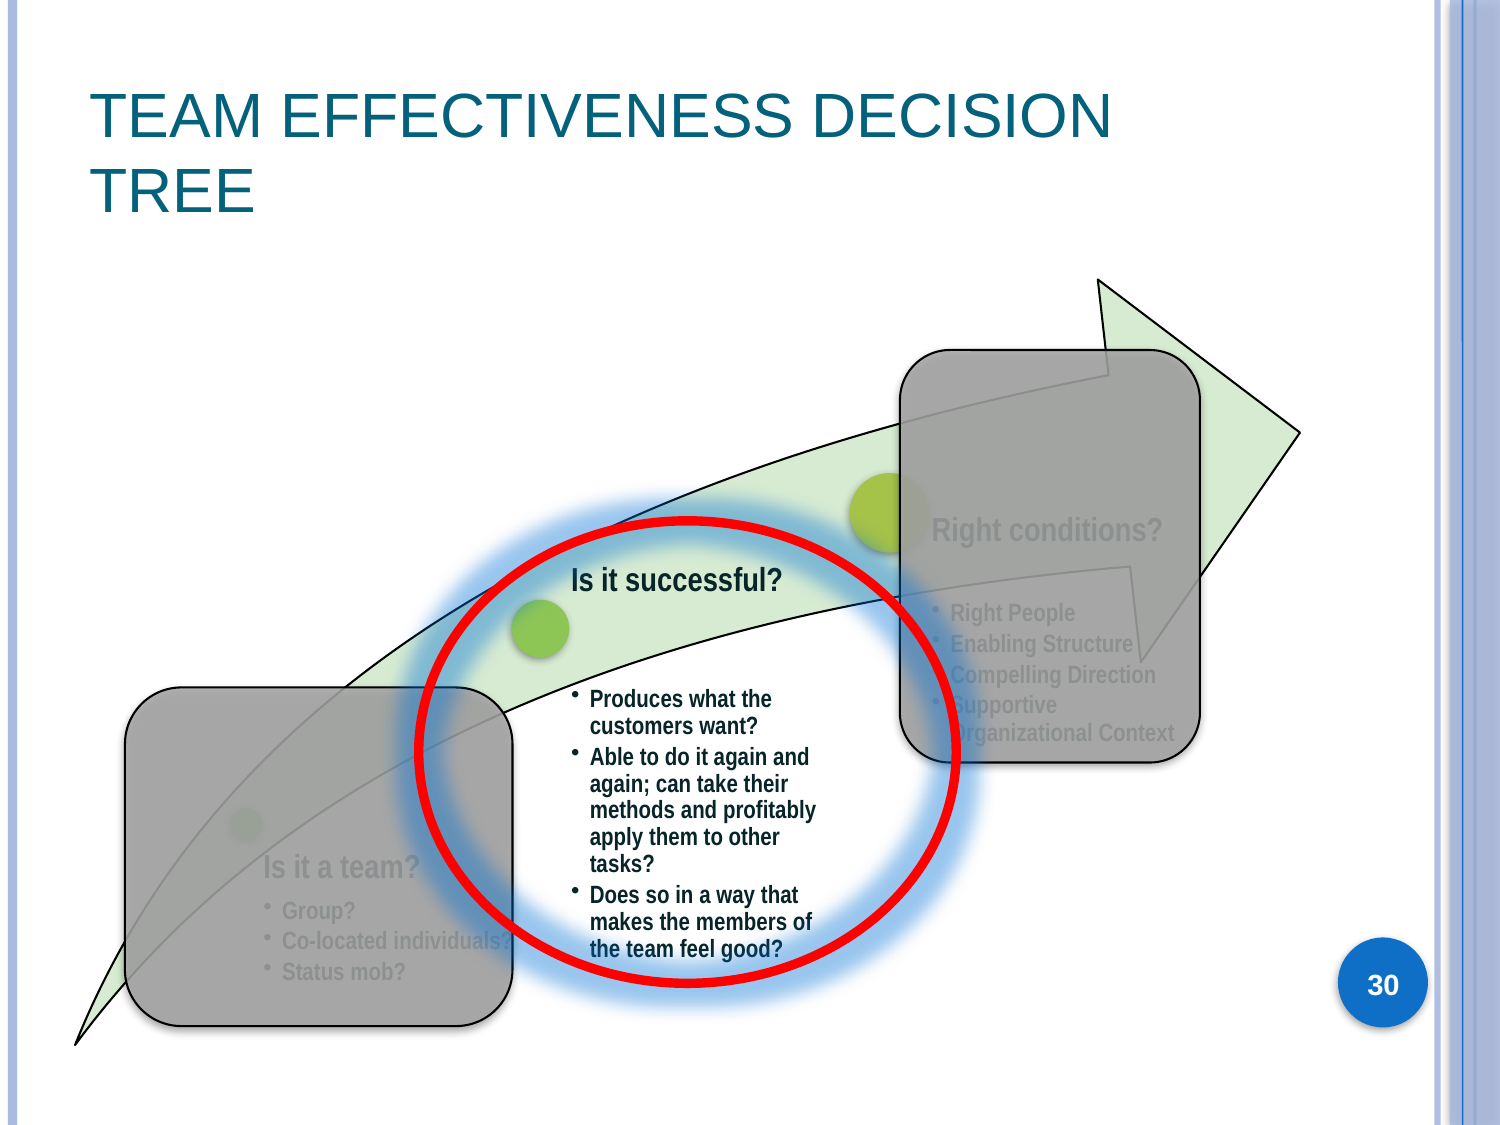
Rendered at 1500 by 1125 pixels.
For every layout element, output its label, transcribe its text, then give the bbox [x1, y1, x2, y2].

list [74, 261, 1301, 1063]
slide_number 30 [1333, 940, 1434, 1027]
title Team Effectiveness Decision Tree [75, 45, 1300, 233]
